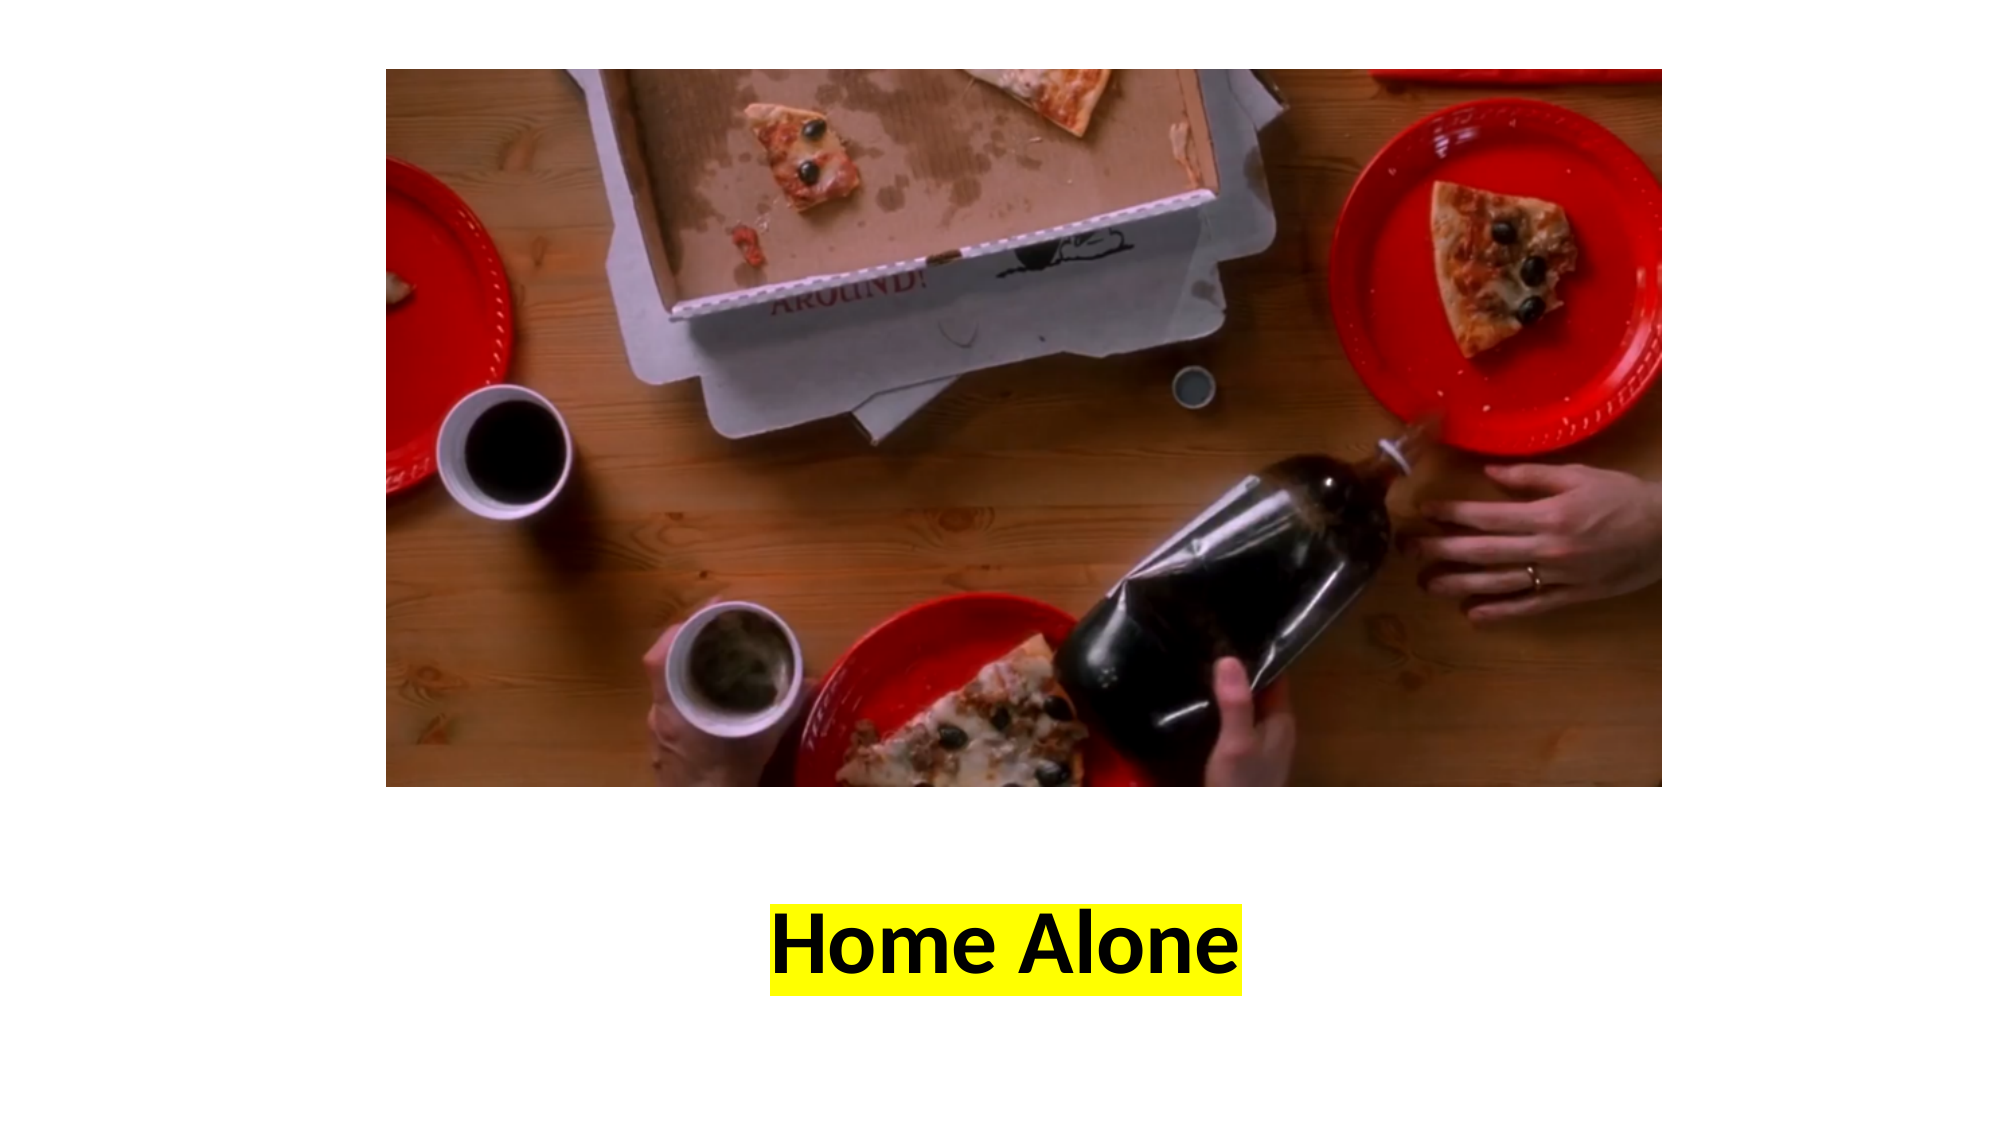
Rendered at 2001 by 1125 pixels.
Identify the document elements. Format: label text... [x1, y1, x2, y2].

picture [386, 69, 1662, 787]
text_box Home Alone [755, 874, 2000, 999]
